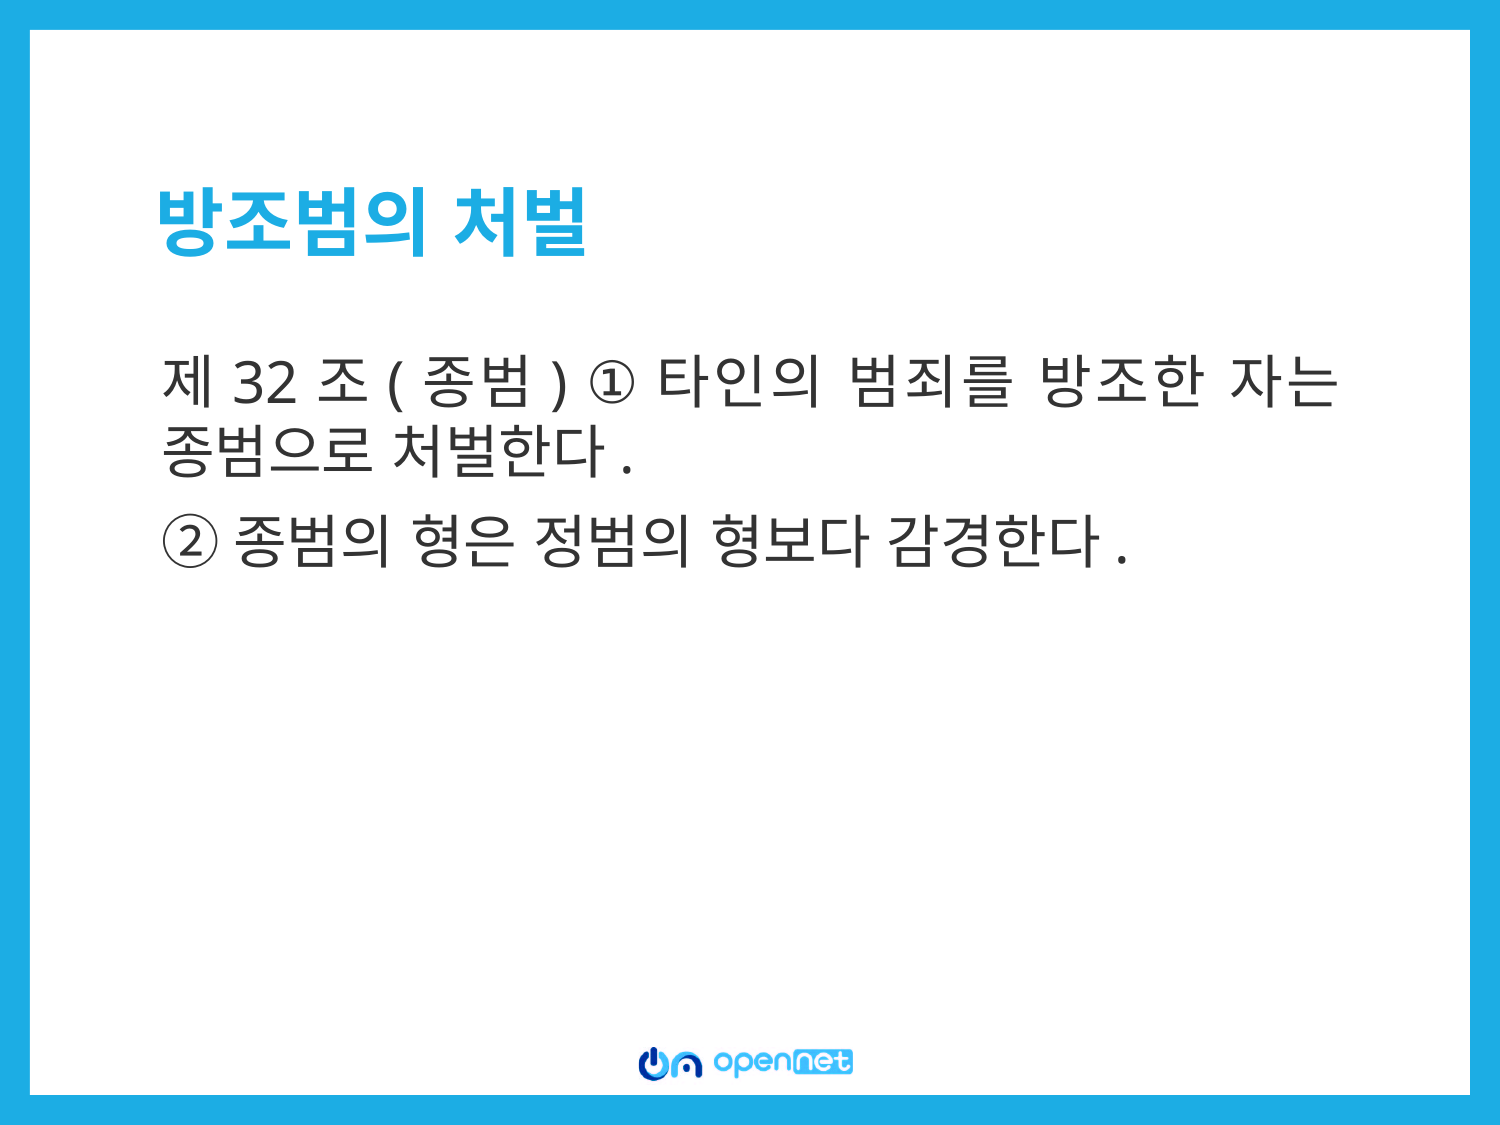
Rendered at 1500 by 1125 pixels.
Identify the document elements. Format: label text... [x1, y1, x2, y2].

picture [638, 1047, 858, 1085]
title 방조범의 처벌 [140, 114, 1356, 337]
list 제32조(종범) ①타인의 범죄를 방조한 자는 종범으로 처벌한다. ②종범의 형은 정범의 형보다 감경한다. [140, 337, 1356, 1000]
